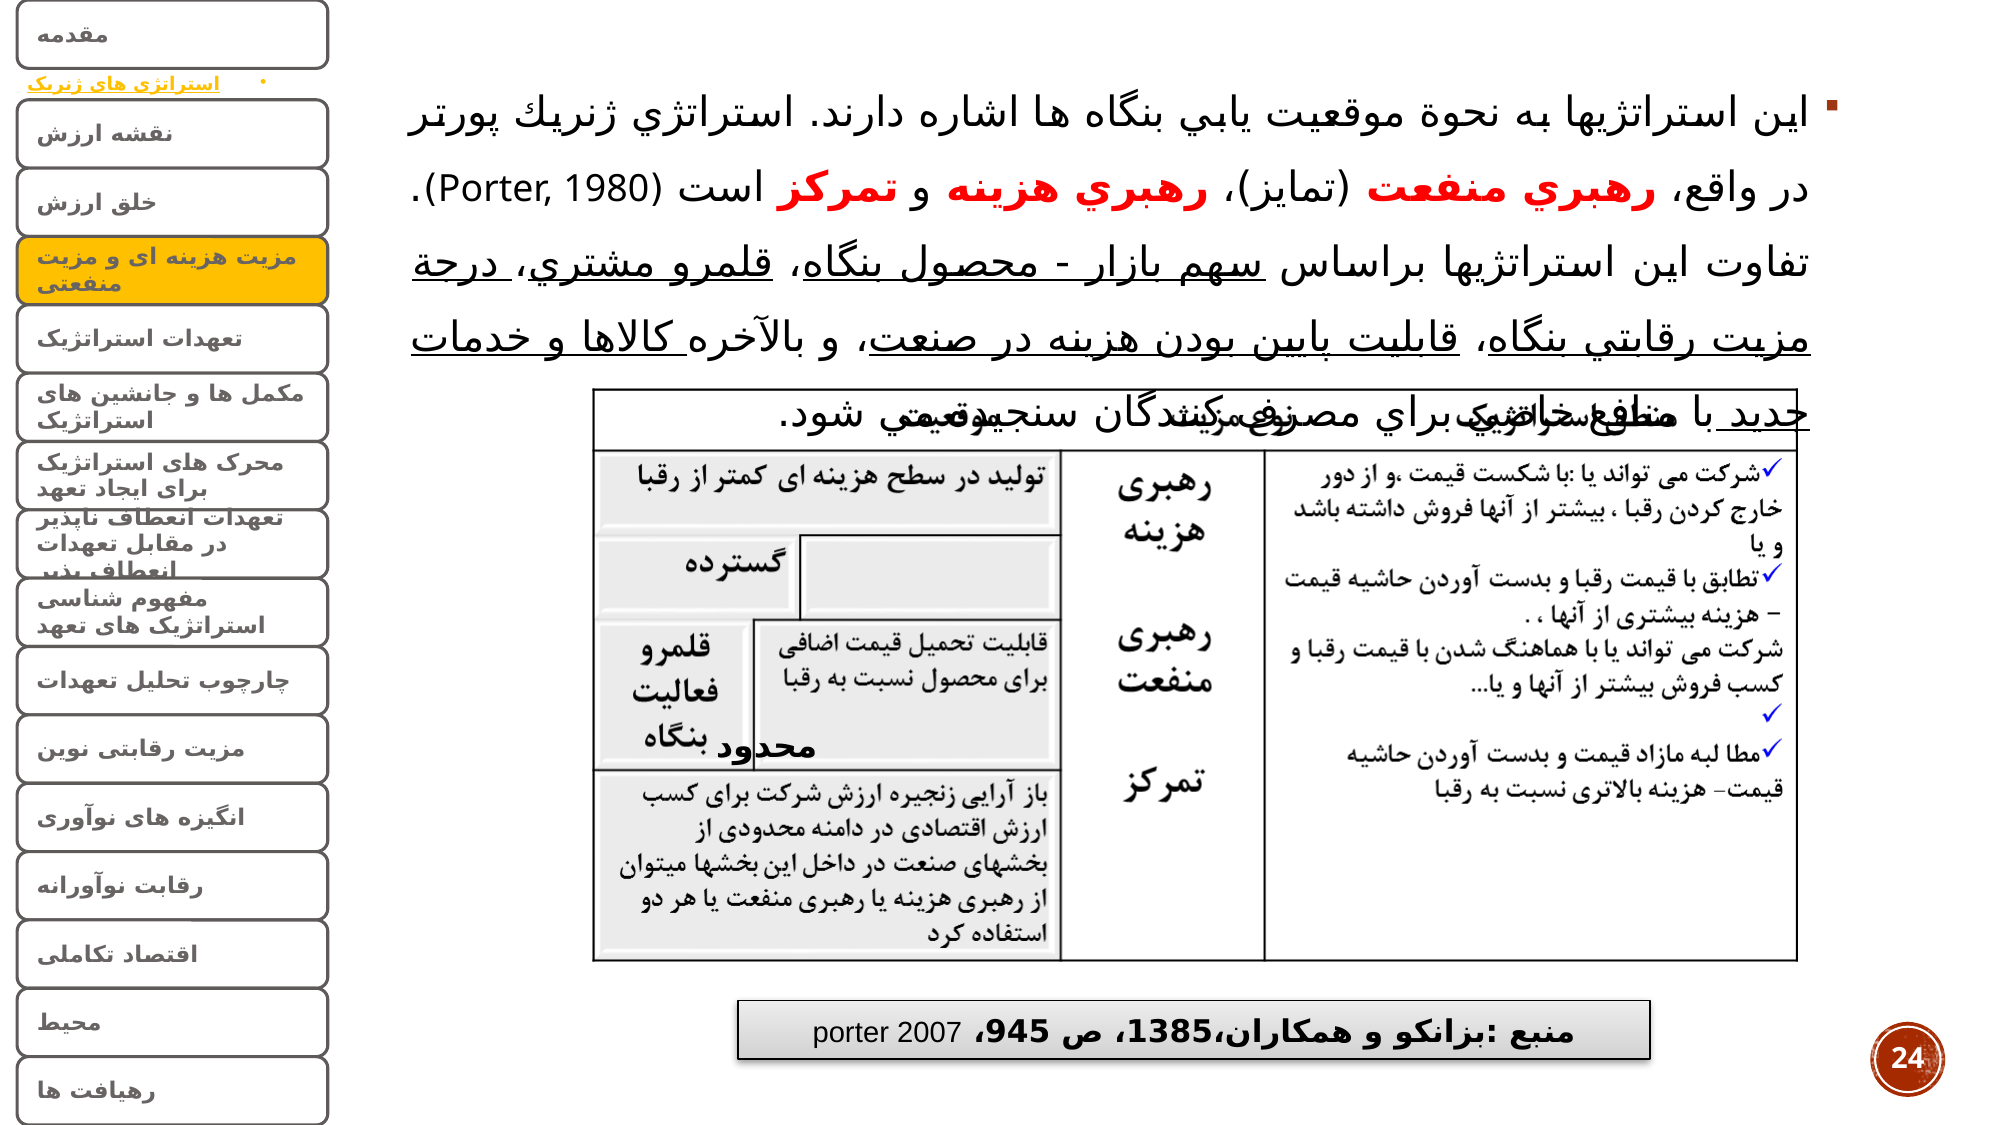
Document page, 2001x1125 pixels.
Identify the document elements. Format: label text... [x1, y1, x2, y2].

list اين استراتژيها به نحوة موقعيت يابي بنگاه ها اشاره دارند. استراتژي ژنريك پورتر در واقع، رهبري منفعت (تمايز)، رهبري هزينه و تمركز است (Porter, 1980). تفاوت اين استراتژيها براساس سهم بازار - محصول بنگاه، قلمرو مشتري، درجة مزيت رقابتي بنگاه، قابليت پايين بودن هزينه در صنعت، و بالآخره كالاها و خدمات جديد با منافع خاصي براي مصرف كنندگان سنجيده مي شود. [394, 52, 1856, 717]
text_box منبع :بزانکو و همکاران،1385، ص 945، porter 2007 [738, 1000, 1650, 1059]
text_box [21, 4, 325, 1122]
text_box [591, 384, 1797, 969]
slide_number 24 [1855, 1028, 1961, 1089]
